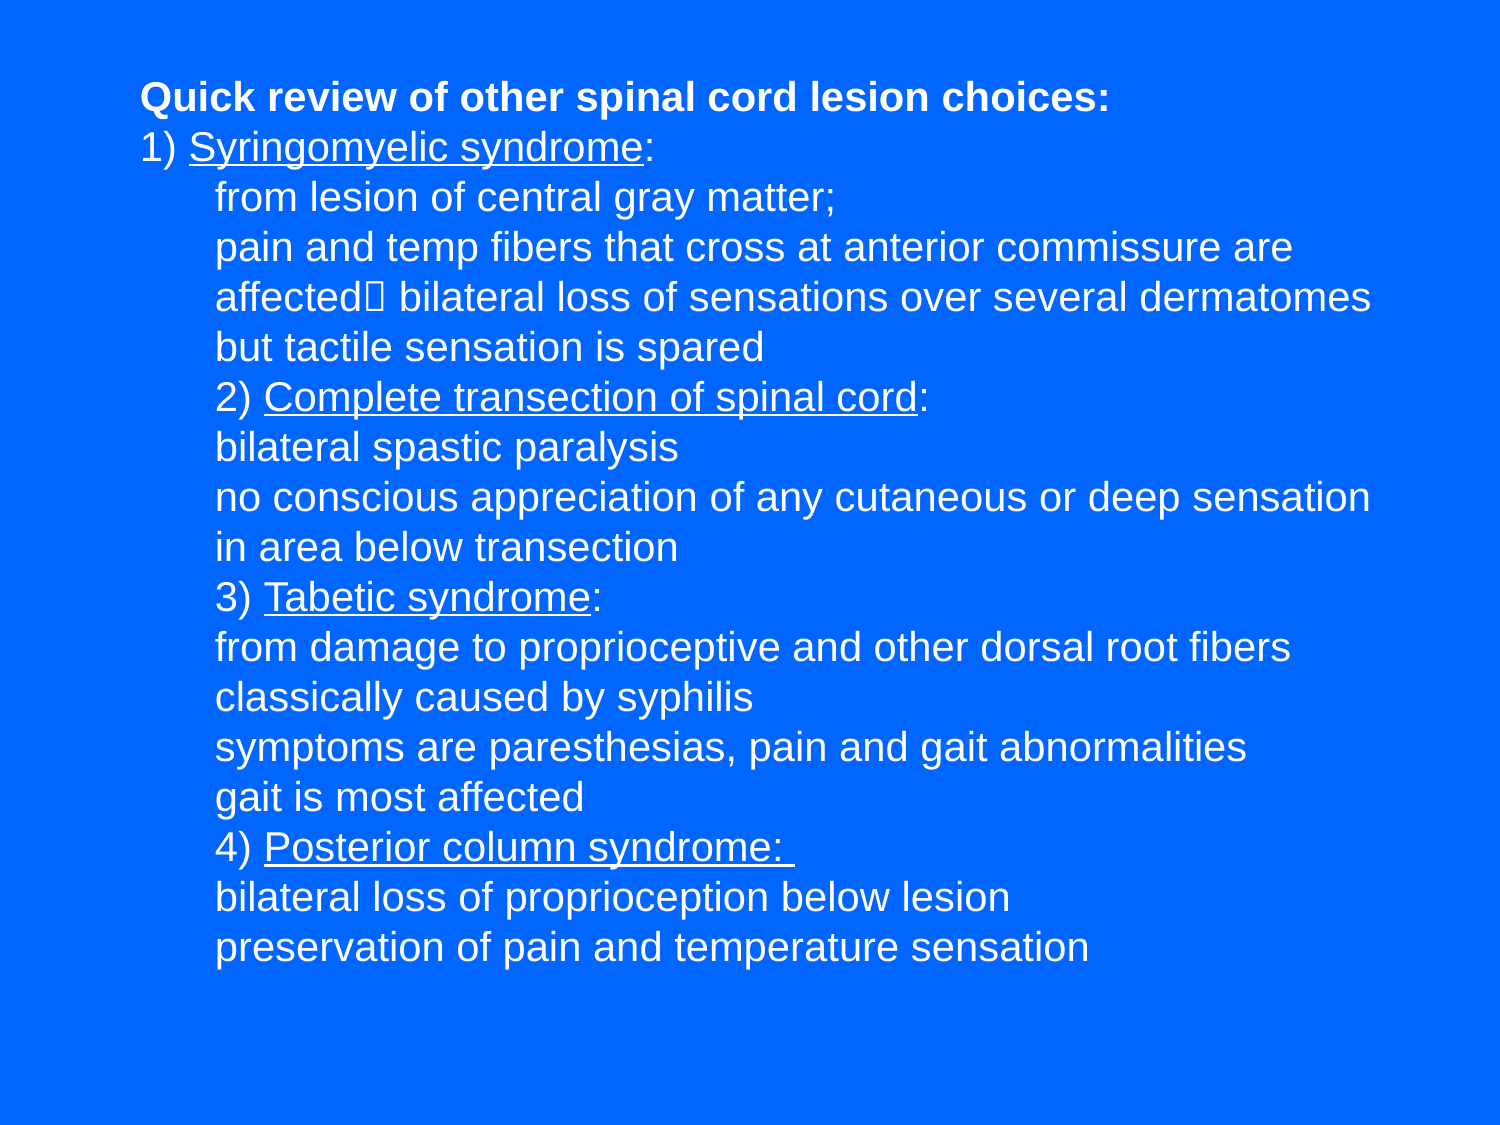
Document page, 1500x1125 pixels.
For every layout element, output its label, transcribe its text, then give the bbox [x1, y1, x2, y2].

text_box Quick review of other spinal cord lesion choices: 1) Syringomyelic syndrome: from lesion of central gray matter; pain and temp fibers that cross at anterior commissure are affected bilateral loss of sensations over several dermatomes but tactile sensation is spared 2) Complete transection of spinal cord: bilateral spastic paralysis no conscious appreciation of any cutaneous or deep sensation in area below transection 3) Tabetic syndrome: from damage to proprioceptive and other dorsal root fibers classically caused by syphilis symptoms are paresthesias, pain and gait abnormalities gait is most affected 4) Posterior column syndrome: bilateral loss of proprioception below lesion preservation of pain and temperature sensation [124, 62, 1388, 978]
